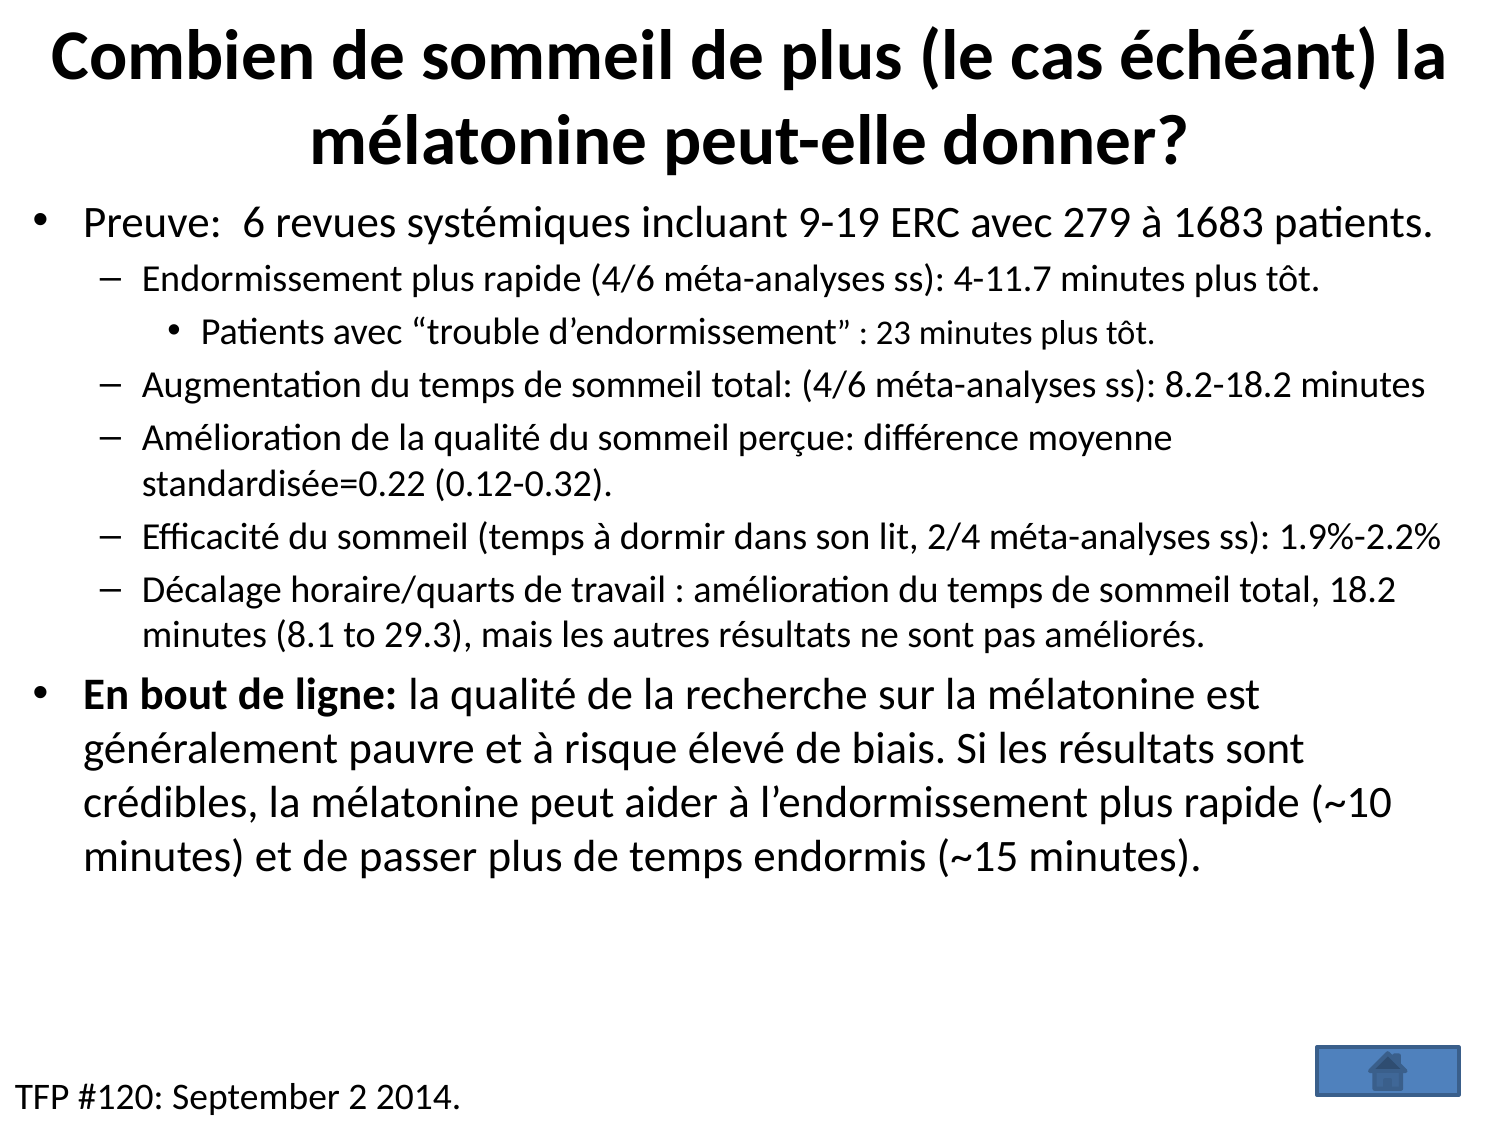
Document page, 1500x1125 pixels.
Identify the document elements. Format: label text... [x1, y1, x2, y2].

text_box [1315, 1045, 1461, 1097]
list Preuve: 6 revues systémiques incluant 9-19 ERC avec 279 à 1683 patients. Endormissement plus rapide (4/6 méta-analyses ss): 4-11.7 minutes plus tôt. Patients avec “trouble d’endormissement” : 23 minutes plus tôt. Augmentation du temps de sommeil total: (4/6 méta-analyses ss): 8.2-18.2 minutes Amélioration de la qualité du sommeil perçue: différence moyenne standardisée=0.22 (0.12-0.32). Efficacité du sommeil (temps à dormir dans son lit, 2/4 méta-analyses ss): 1.9%-2.2% Décalage horaire/quarts de travail : amélioration du temps de sommeil total, 18.2 minutes (8.1 to 29.3), mais les autres résultats ne sont pas améliorés. En bout de ligne: la qualité de la recherche sur la mélatonine est généralement pauvre et à risque élevé de biais. Si les résultats sont crédibles, la mélatonine peut aider à l’endormissement plus rapide (~10 minutes) et de passer plus de temps endormis (~15 minutes). [17, 184, 1468, 1022]
title Combien de sommeil de plus (le cas échéant) la mélatonine peut-elle donner? [0, 0, 1500, 188]
text_box TFP #120: September 2 2014. [0, 1064, 513, 1125]
